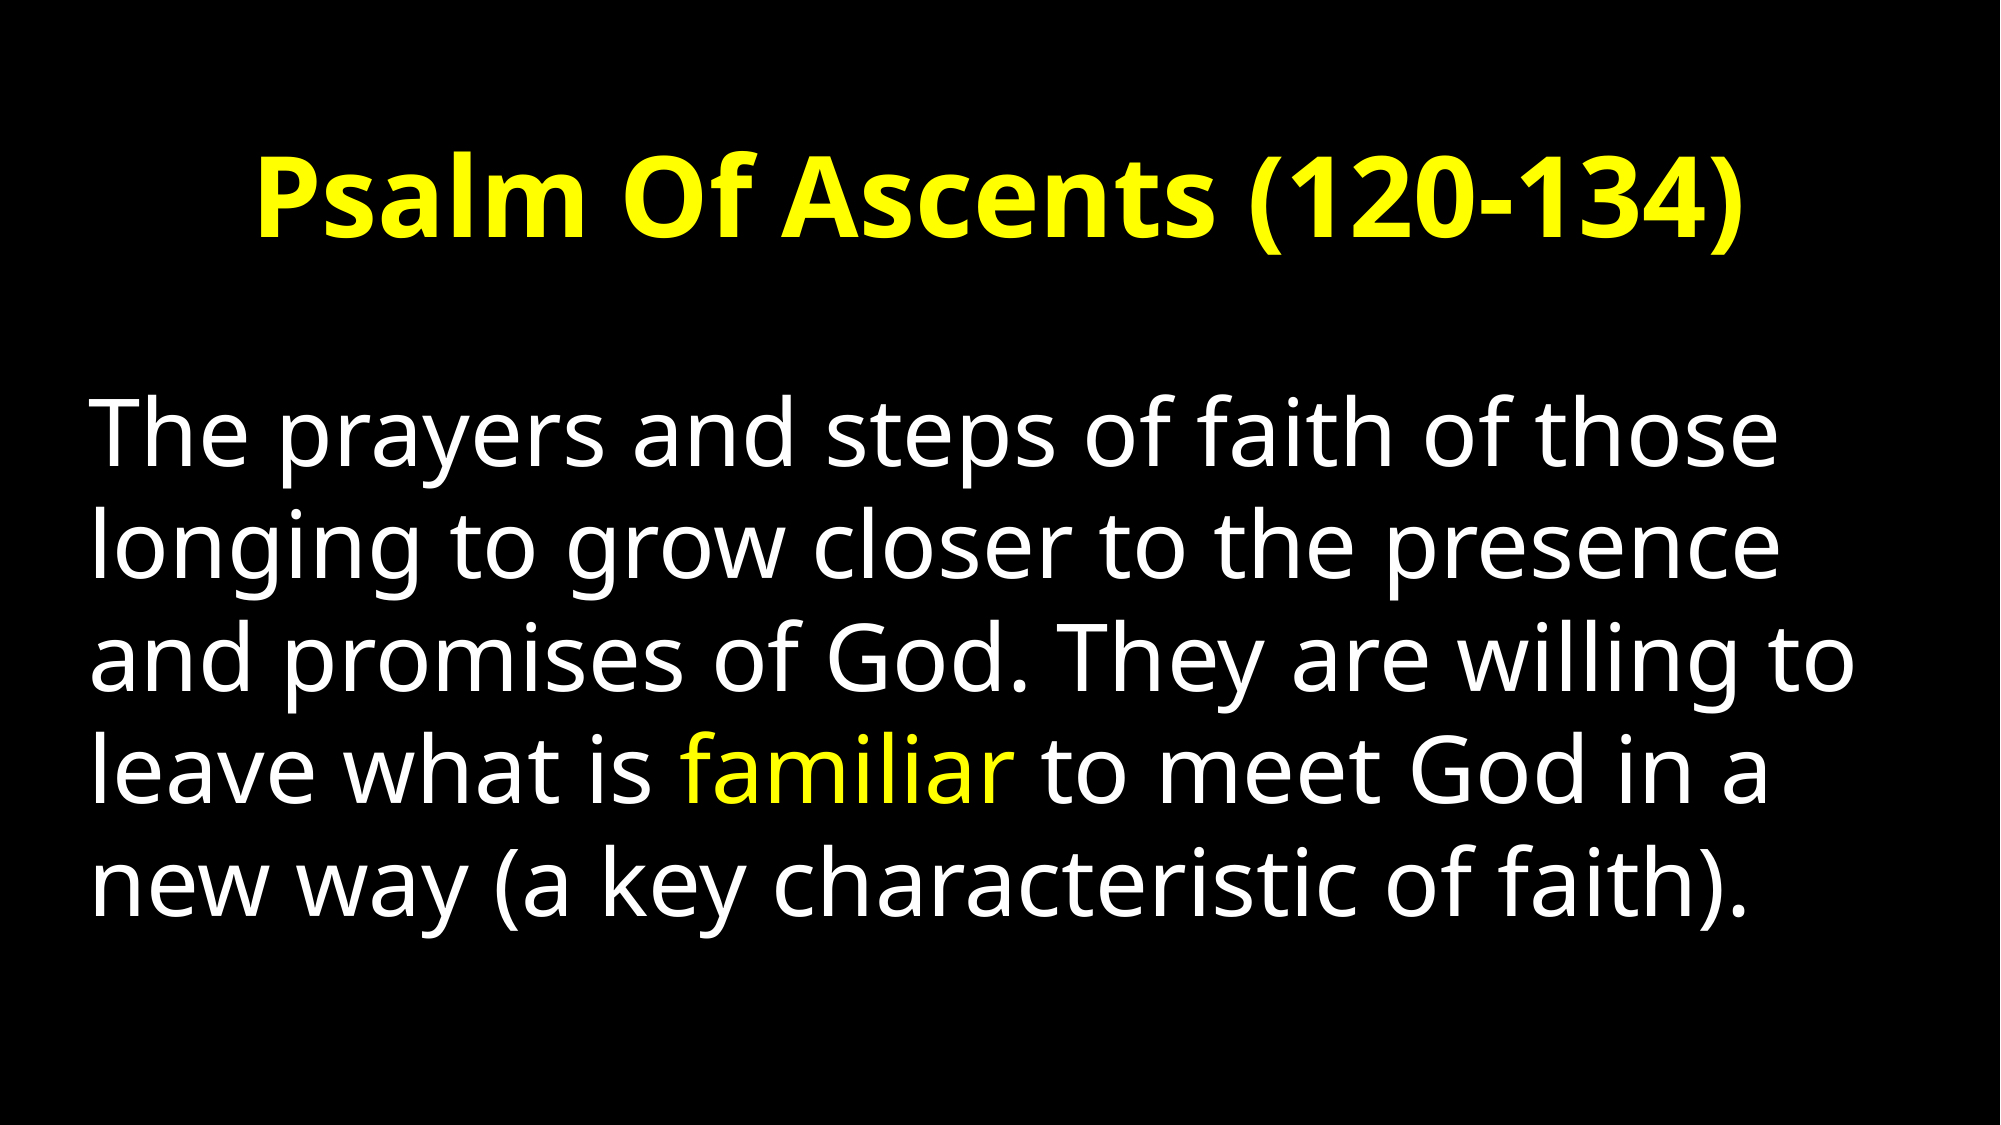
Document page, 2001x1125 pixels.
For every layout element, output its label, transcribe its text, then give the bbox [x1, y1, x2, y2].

text_box Psalm Of Ascents (120-134) The prayers and steps of faith of those longing to grow closer to the presence and promises of God. They are willing to leave what is familiar to meet God in a new way (a key characteristic of faith). [73, 117, 1925, 942]
